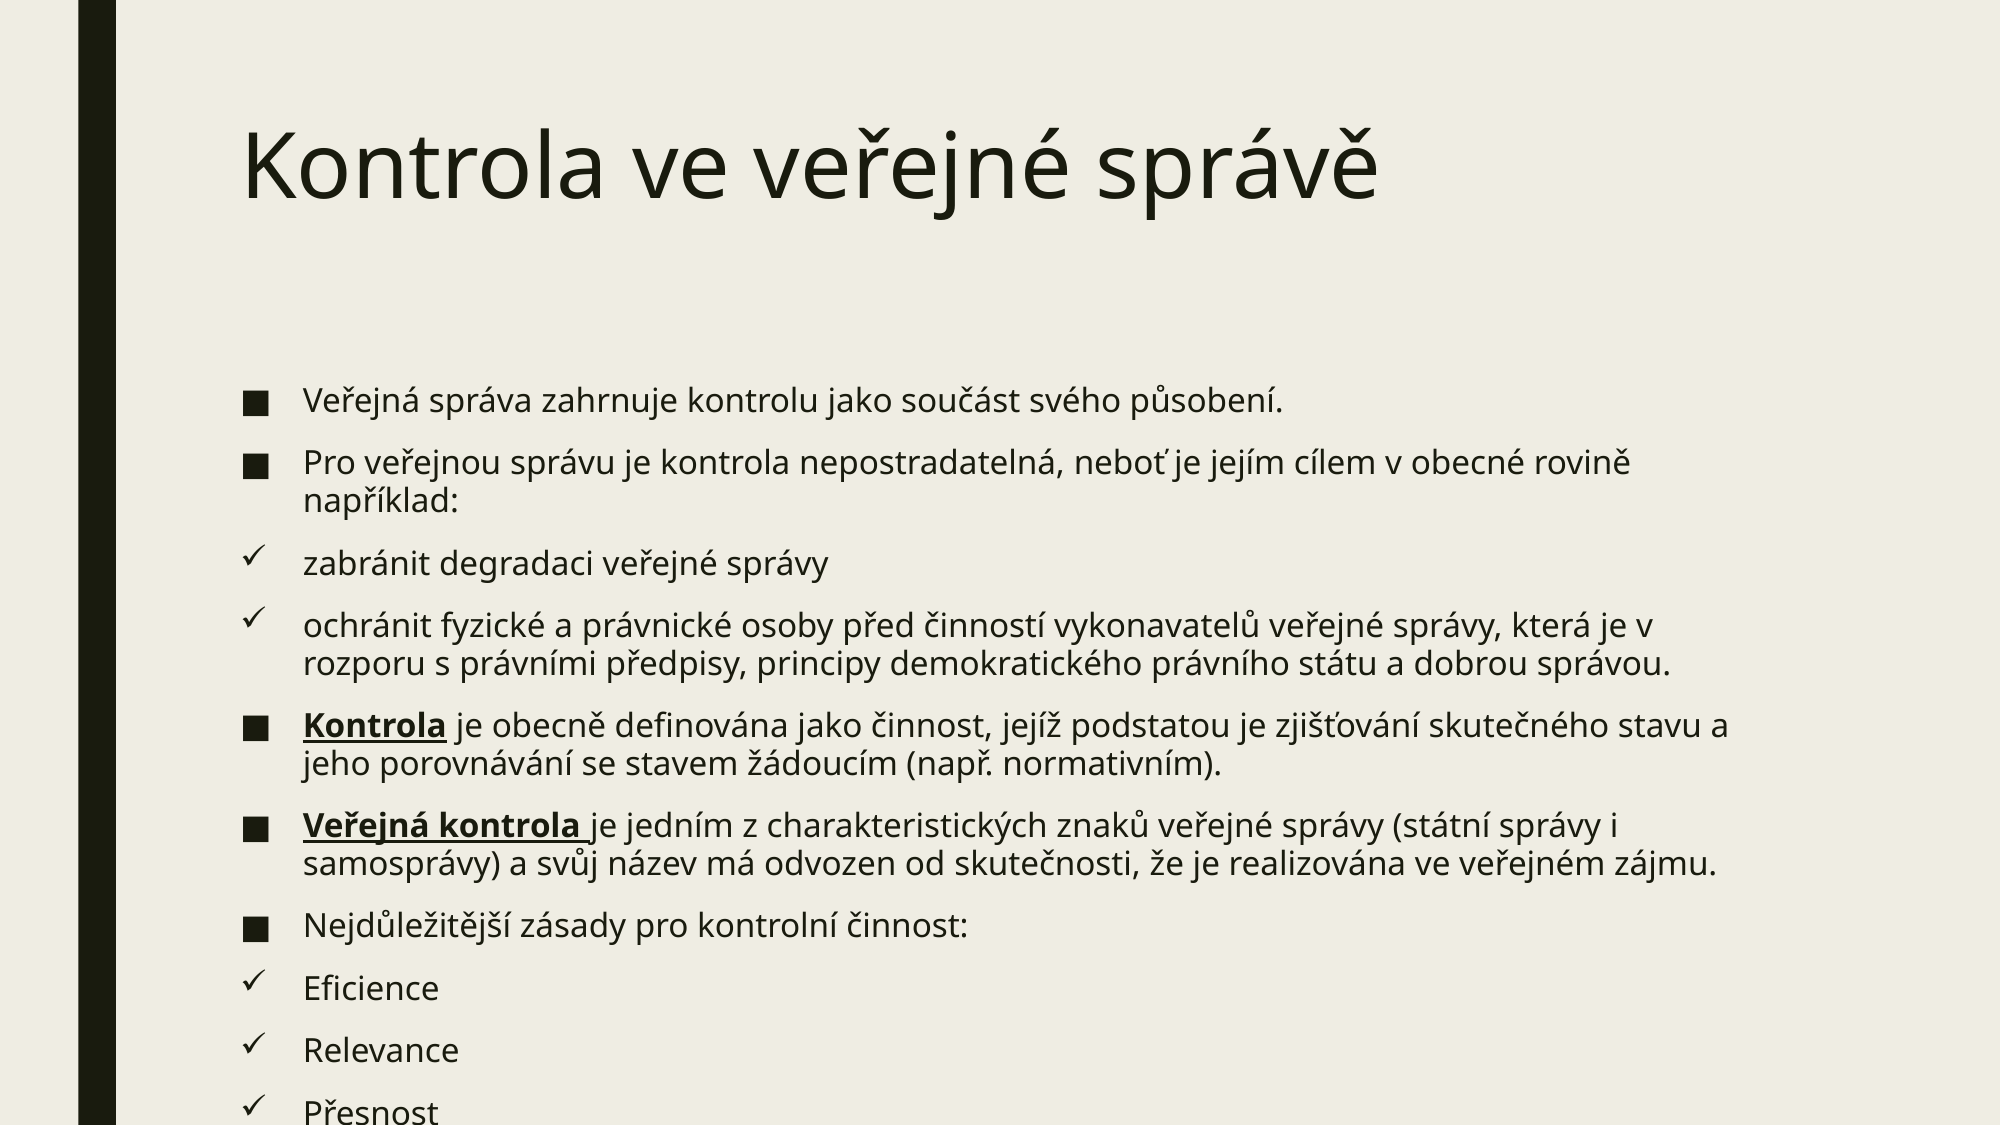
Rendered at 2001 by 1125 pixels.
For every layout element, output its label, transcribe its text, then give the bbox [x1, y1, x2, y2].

list Veřejná správa zahrnuje kontrolu jako součást svého působení. Pro veřejnou správu je kontrola nepostradatelná, neboť je jejím cílem v obecné rovině například: zabránit degradaci veřejné správy ochránit fyzické a právnické osoby před činností vykonavatelů veřejné správy, která je v rozporu s právními předpisy, principy demokratického právního státu a dobrou správou. Kontrola je obecně definována jako činnost, jejíž podstatou je zjišťování skutečného stavu a jeho porovnávání se stavem žádoucím (např. normativním). Veřejná kontrola je jedním z charakteristických znaků veřejné správy (státní správy i samosprávy) a svůj název má odvozen od skutečnosti, že je realizována ve veřejném zájmu. Nejdůležitější zásady pro kontrolní činnost: Eficience Relevance Přesnost Aktualizace Jednoznačnost [225, 375, 1800, 963]
title Kontrola ve veřejné správě [225, 112, 1800, 357]
